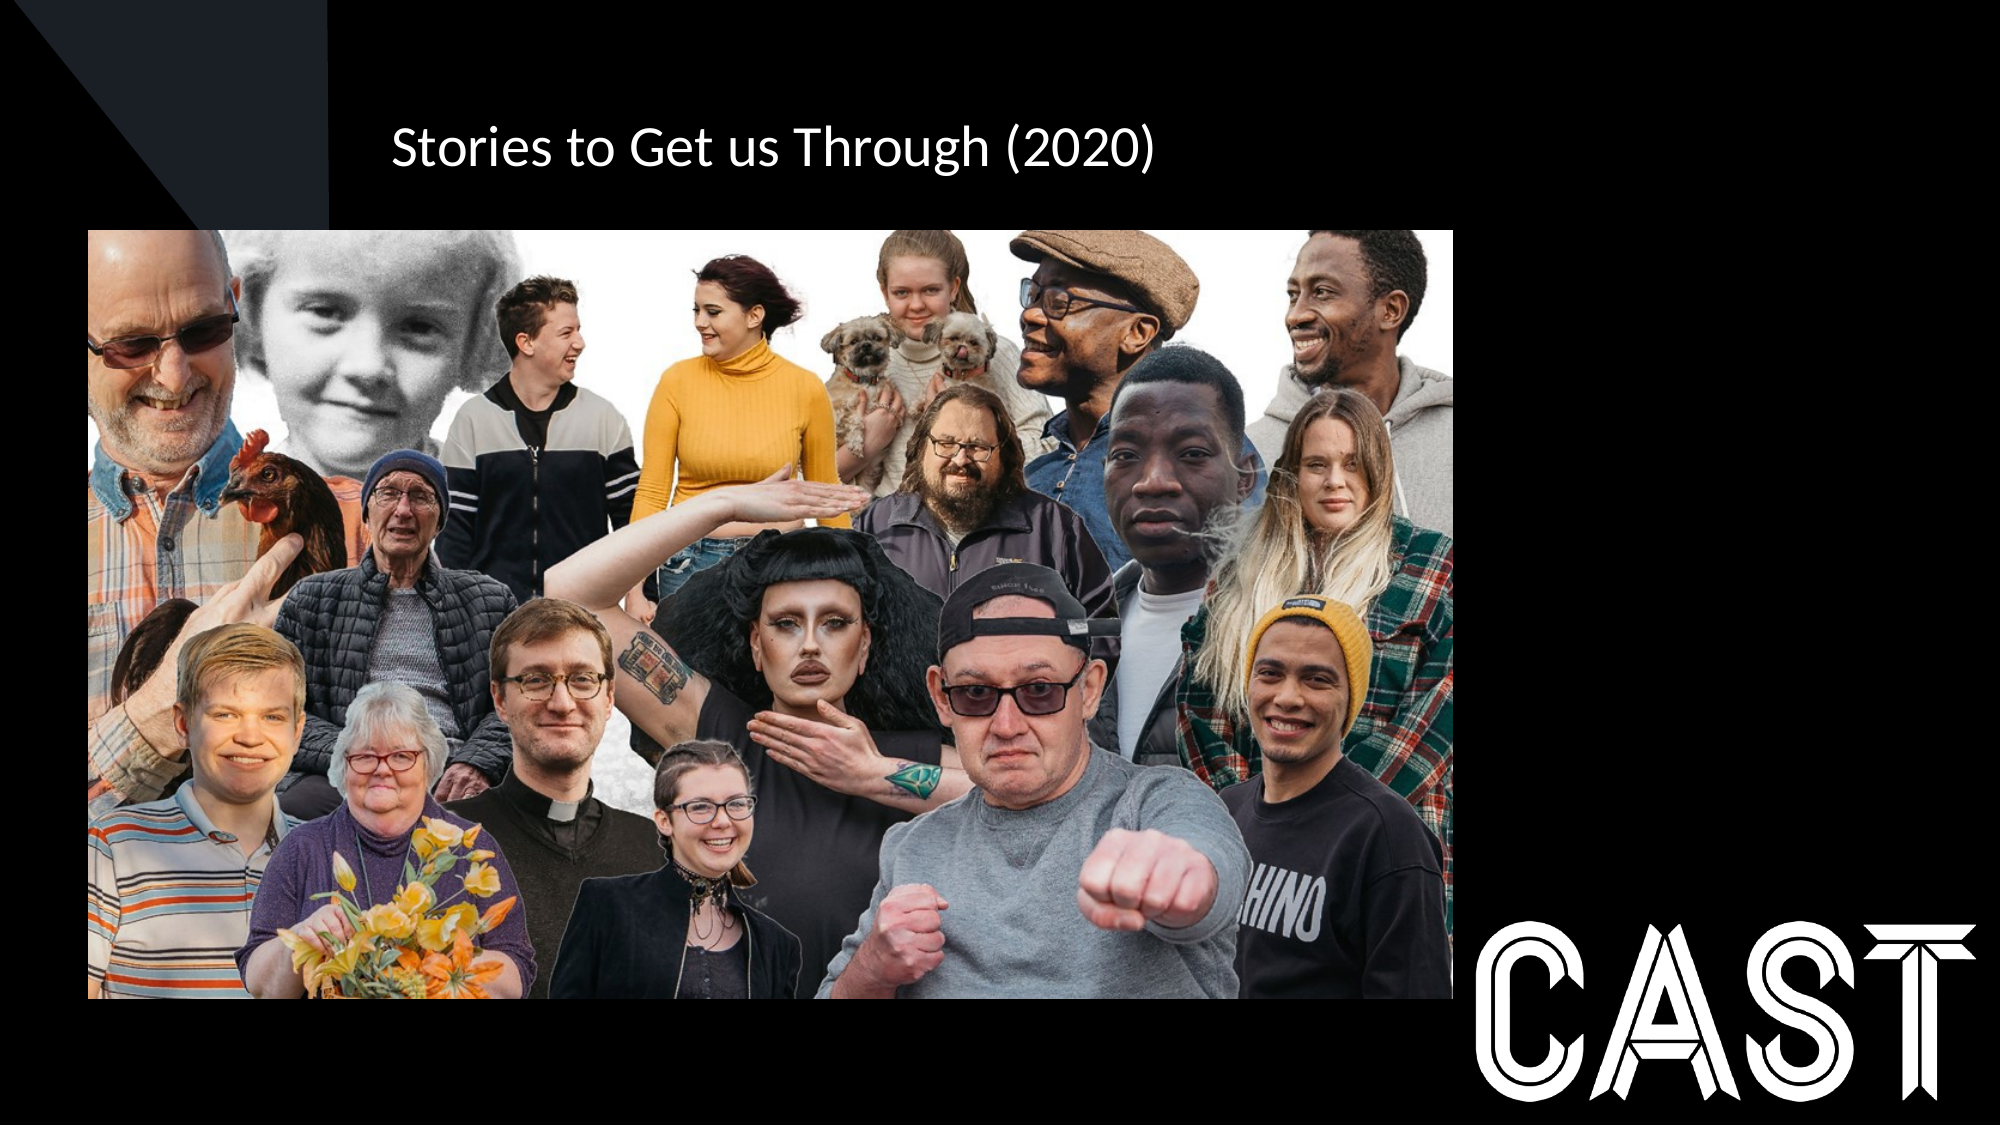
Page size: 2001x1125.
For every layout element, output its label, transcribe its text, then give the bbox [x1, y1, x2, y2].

text_box [137, 58, 1183, 230]
text_box [12, 0, 329, 155]
text_box Stories to Get us Through (2020) [282, 100, 1281, 185]
picture [88, 230, 1453, 999]
picture [1468, 909, 1983, 1113]
